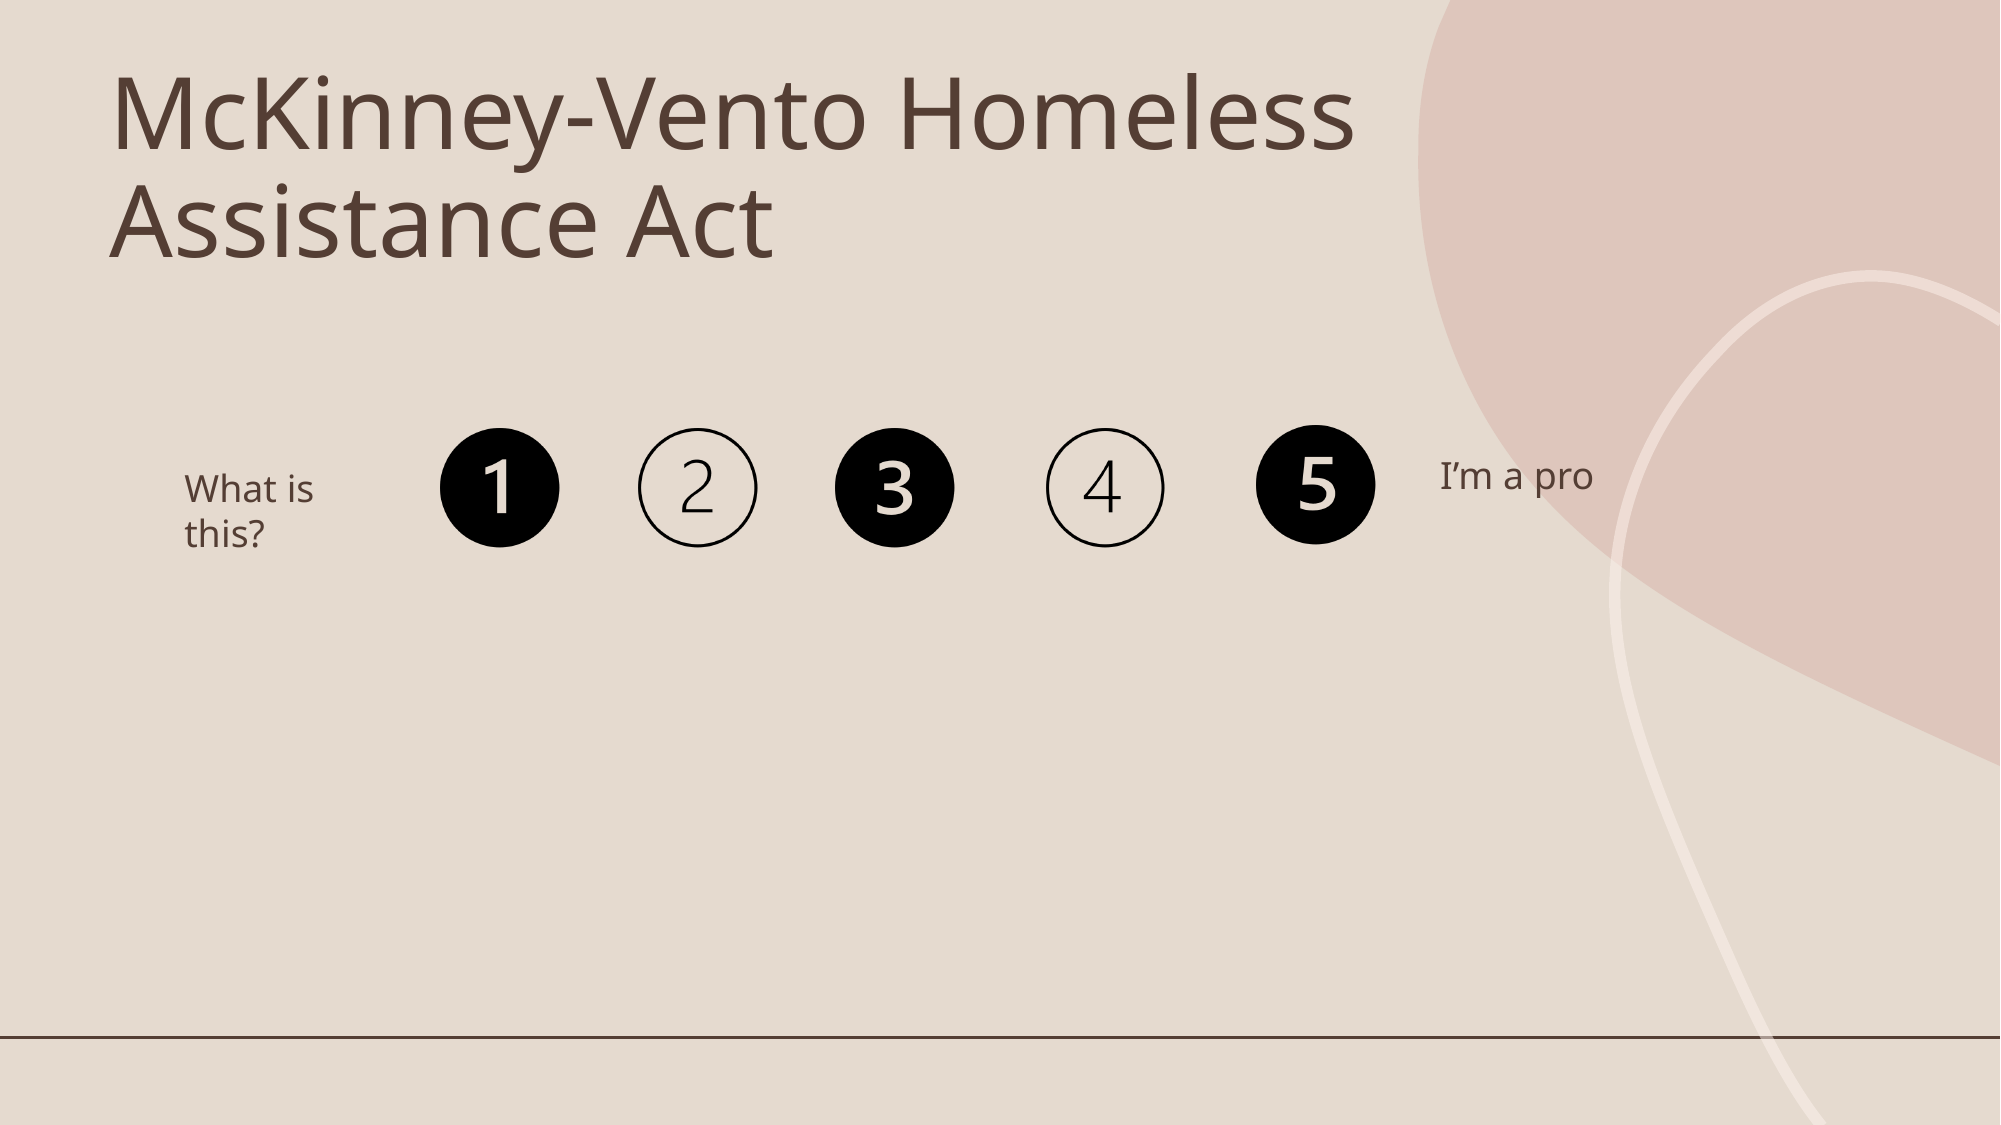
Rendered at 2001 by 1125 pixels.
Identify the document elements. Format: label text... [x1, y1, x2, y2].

picture [819, 412, 970, 563]
picture [1029, 412, 1180, 563]
picture [622, 412, 773, 563]
picture [1240, 409, 1391, 560]
title McKinney-Vento Homeless Assistance Act [94, 115, 1820, 227]
text_box What is this? [169, 457, 409, 562]
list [424, 412, 575, 563]
text_box I’m a pro [1425, 444, 1683, 505]
